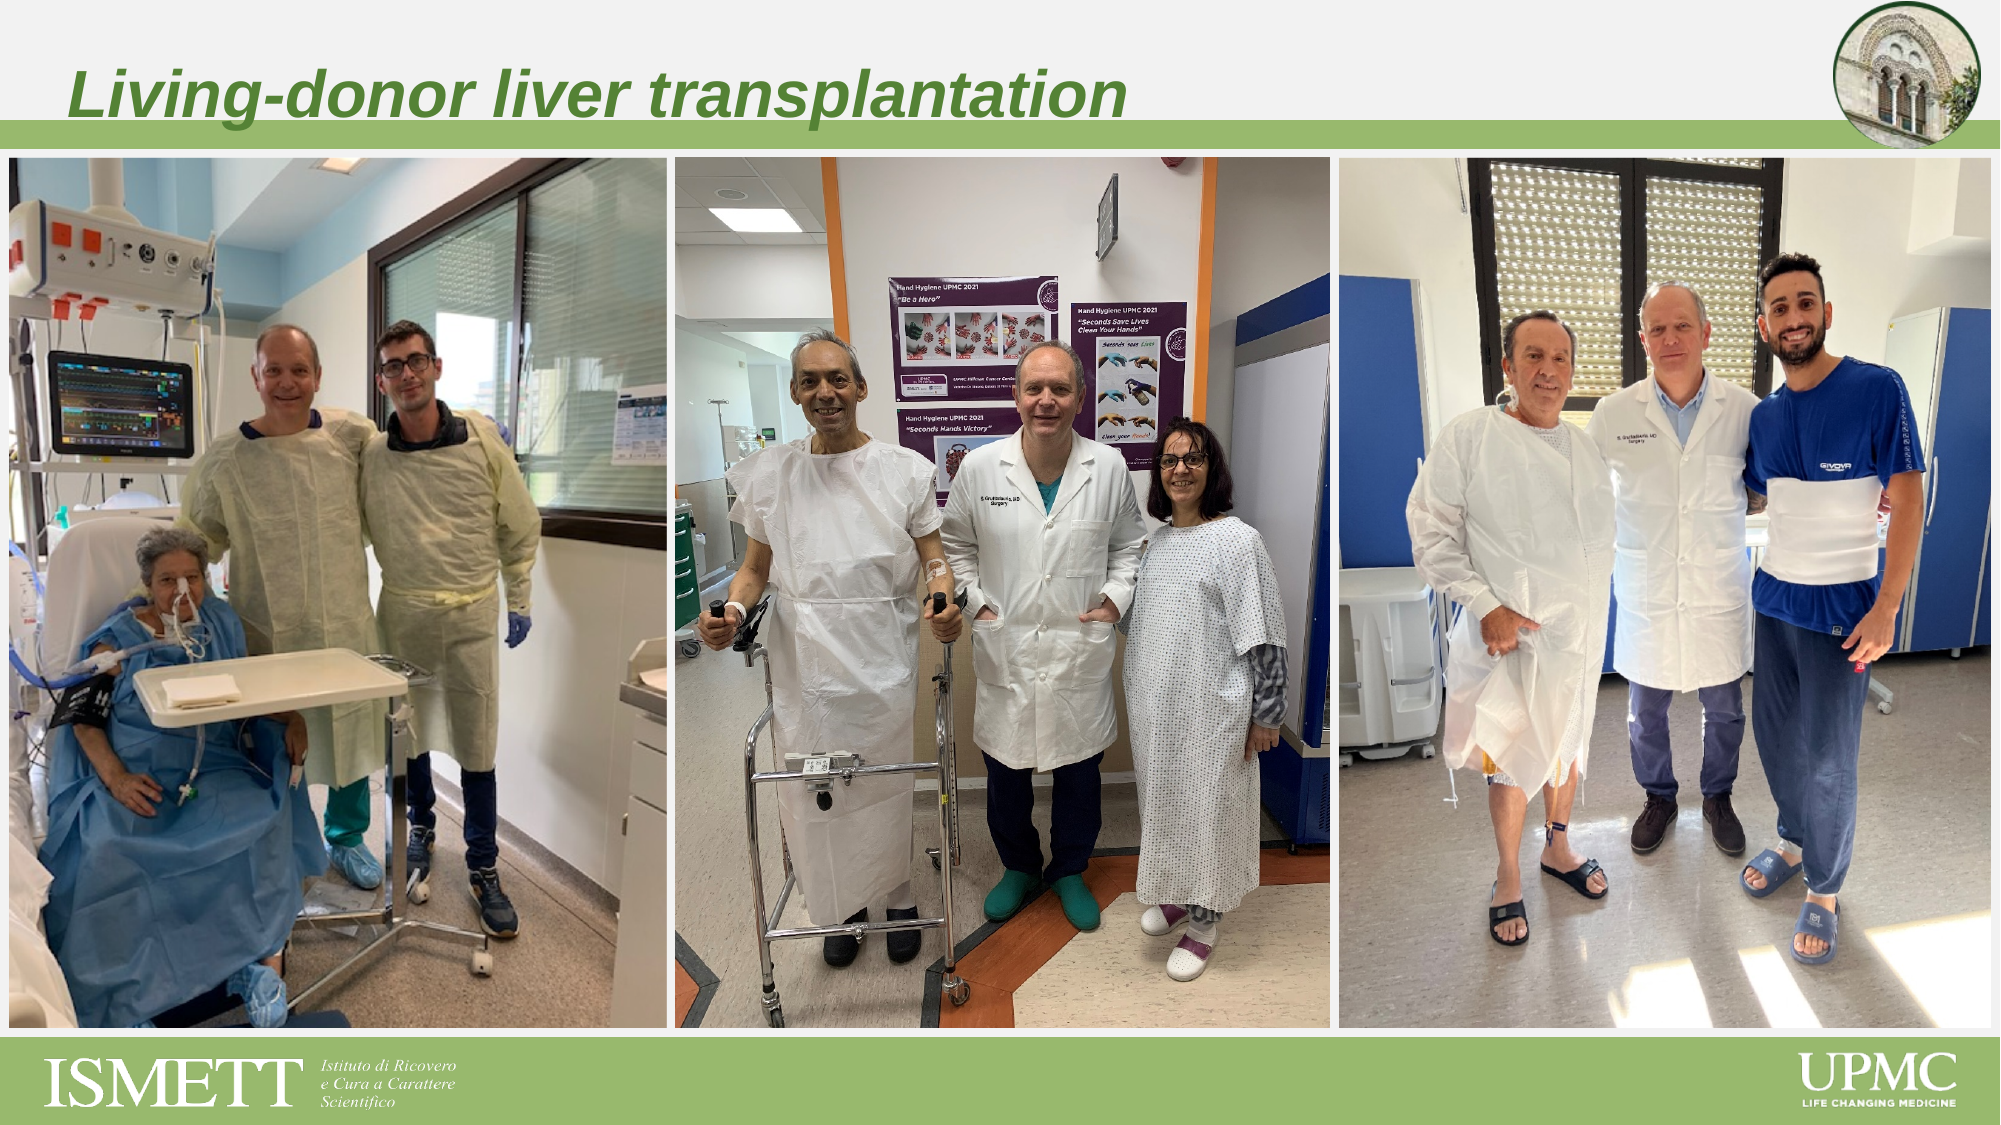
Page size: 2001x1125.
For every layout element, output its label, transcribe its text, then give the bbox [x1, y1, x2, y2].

picture [0, 1037, 2000, 1125]
picture [0, 1, 2001, 149]
text_box Living-donor liver transplantation [67, 47, 1792, 131]
picture [0, 156, 2000, 1028]
